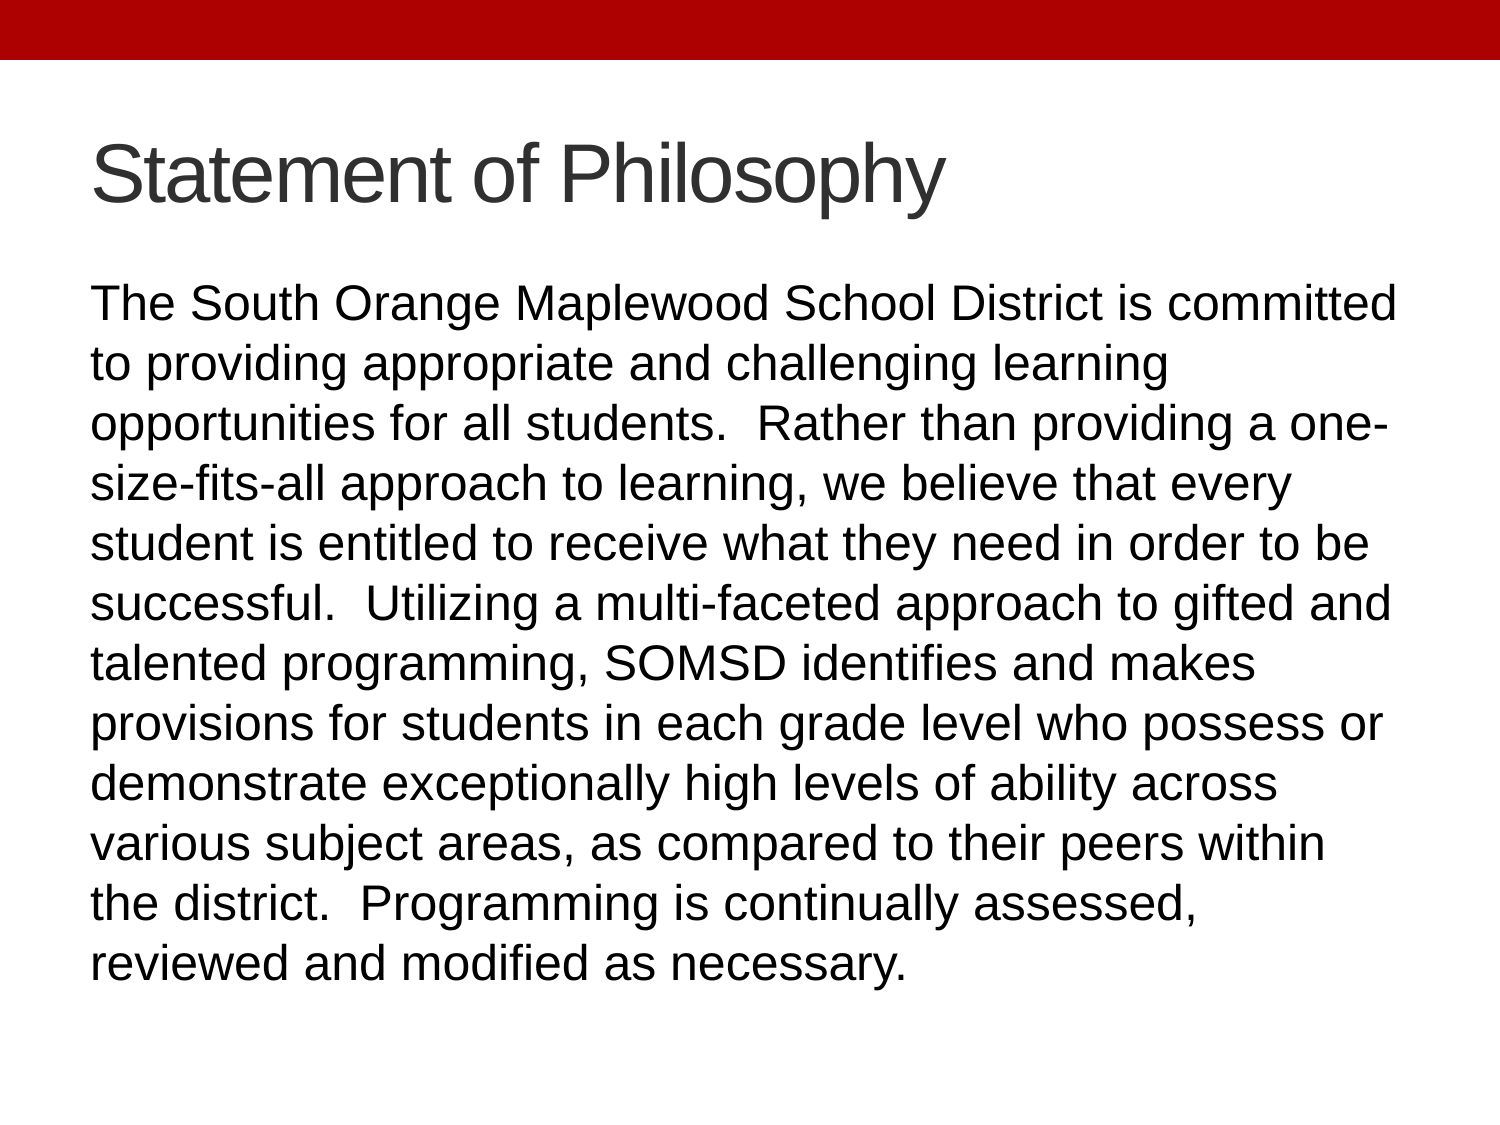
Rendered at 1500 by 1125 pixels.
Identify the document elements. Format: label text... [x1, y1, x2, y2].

list The South Orange Maplewood School District is committed to providing appropriate and challenging learning opportunities for all students. Rather than providing a one-size-fits-all approach to learning, we believe that every student is entitled to receive what they need in order to be successful. Utilizing a multi-faceted approach to gifted and talented programming, SOMSD identifies and makes provisions for students in each grade level who possess or demonstrate exceptionally high levels of ability across various subject areas, as compared to their peers within the district. Programming is continually assessed, reviewed and modified as necessary. [75, 262, 1425, 1063]
title Statement of Philosophy [75, 87, 1425, 250]
